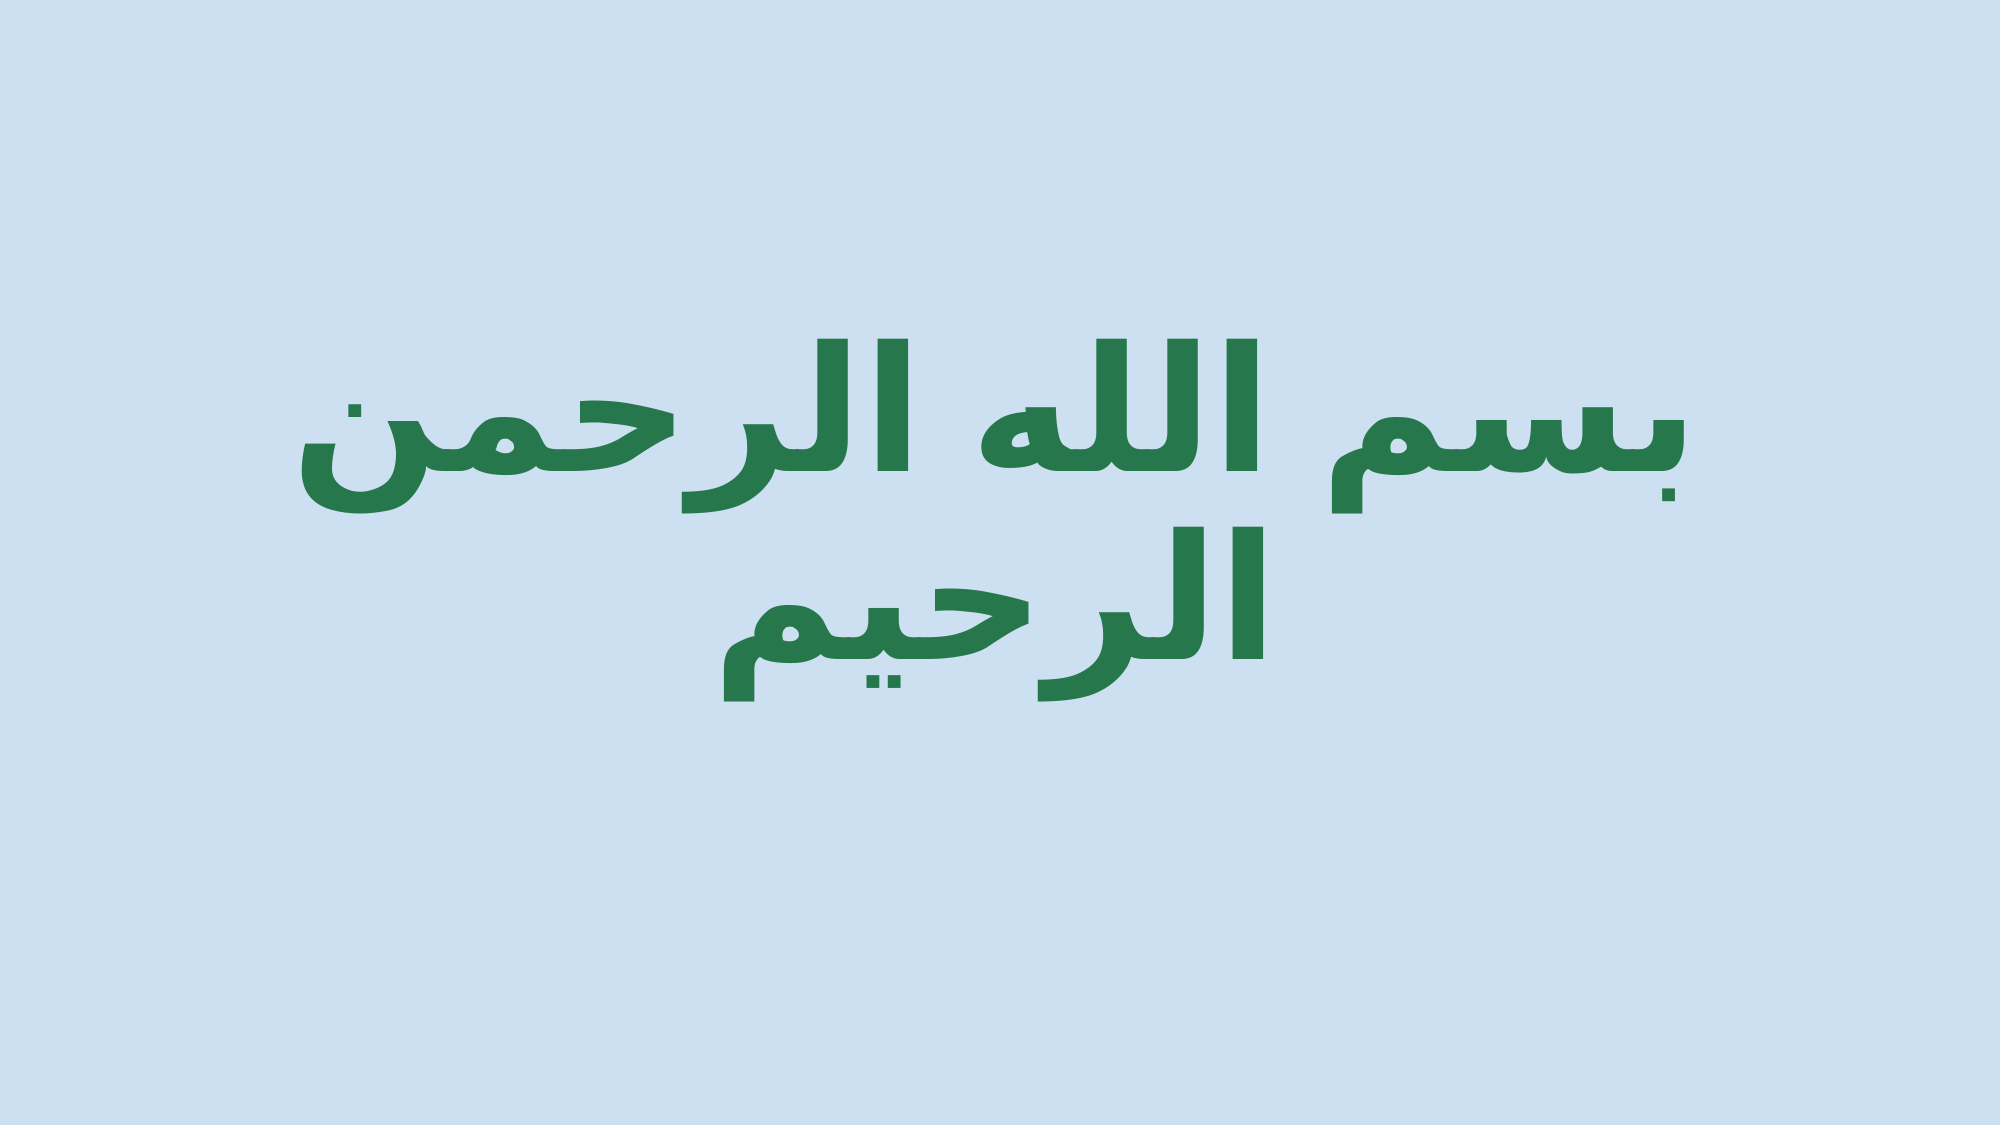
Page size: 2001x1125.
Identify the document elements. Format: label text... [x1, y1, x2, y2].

title بسم الله الرحمن الرحيم [245, 312, 1746, 705]
